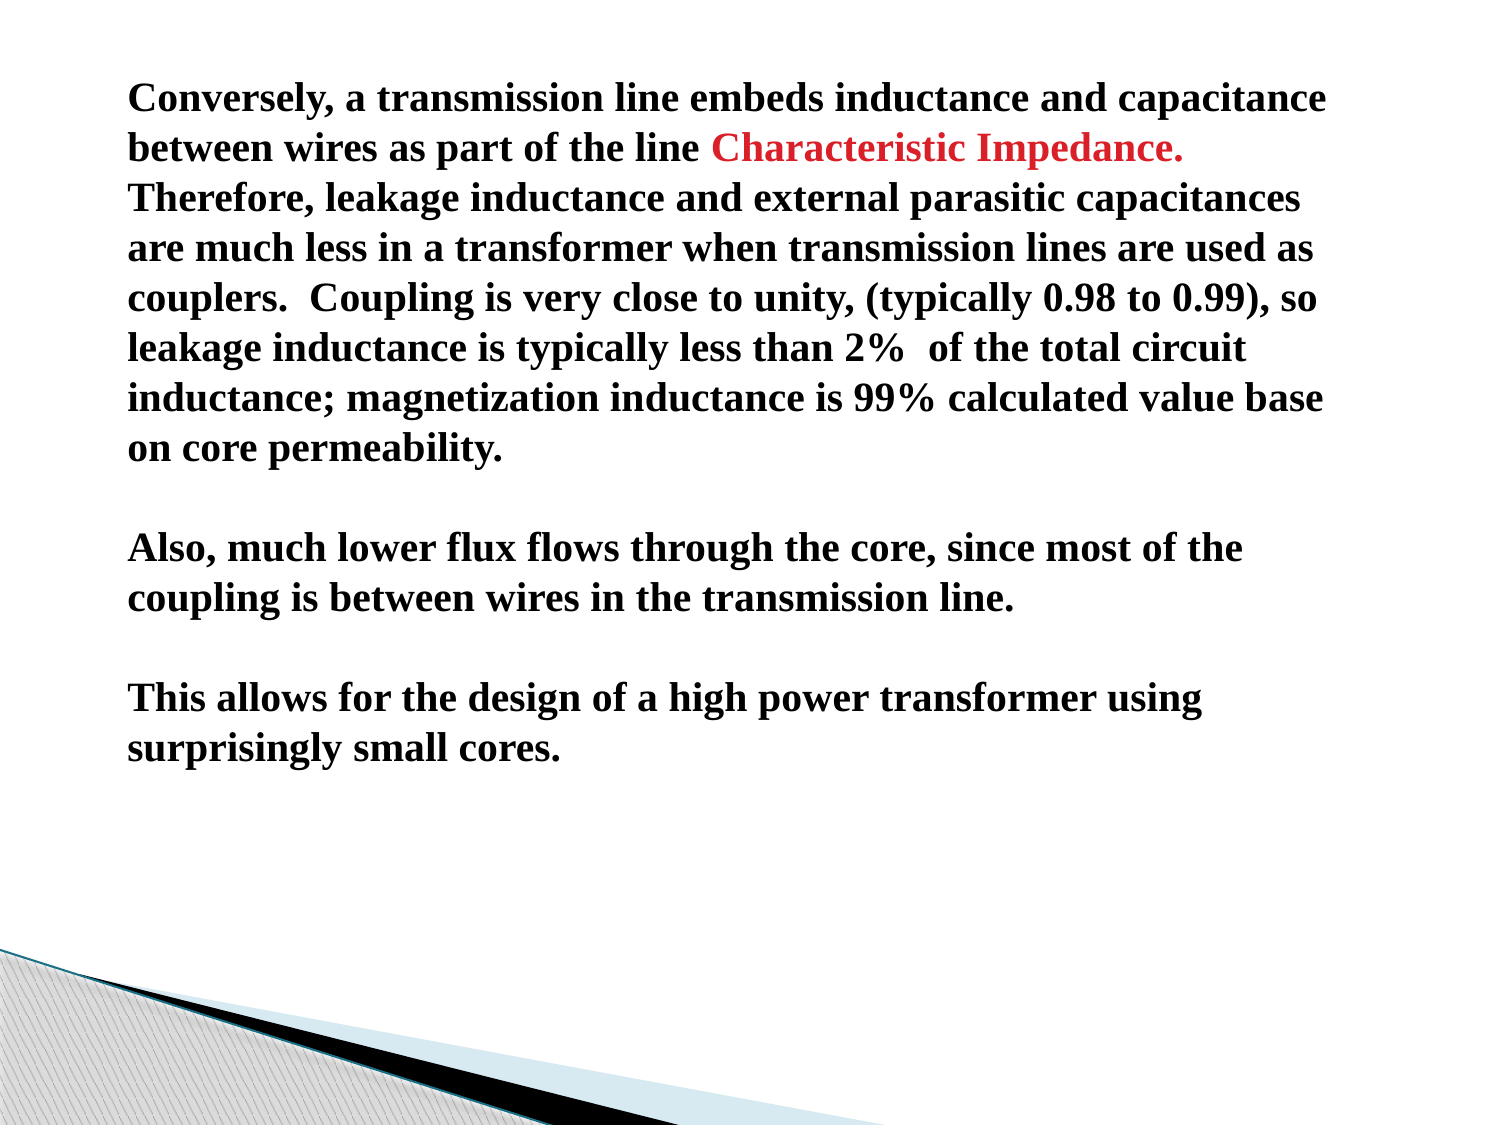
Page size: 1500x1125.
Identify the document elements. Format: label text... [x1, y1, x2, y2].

text_box Conversely, a transmission line embeds inductance and capacitance between wires as part of the line Characteristic Impedance. Therefore, leakage inductance and external parasitic capacitances are much less in a transformer when transmission lines are used as couplers. Coupling is very close to unity, (typically 0.98 to 0.99), so leakage inductance is typically less than 2% of the total circuit inductance; magnetization inductance is 99% calculated value base on core permeability. Also, much lower flux flows through the core, since most of the coupling is between wires in the transmission line. This allows for the design of a high power transformer using surprisingly small cores. [112, 62, 1363, 778]
